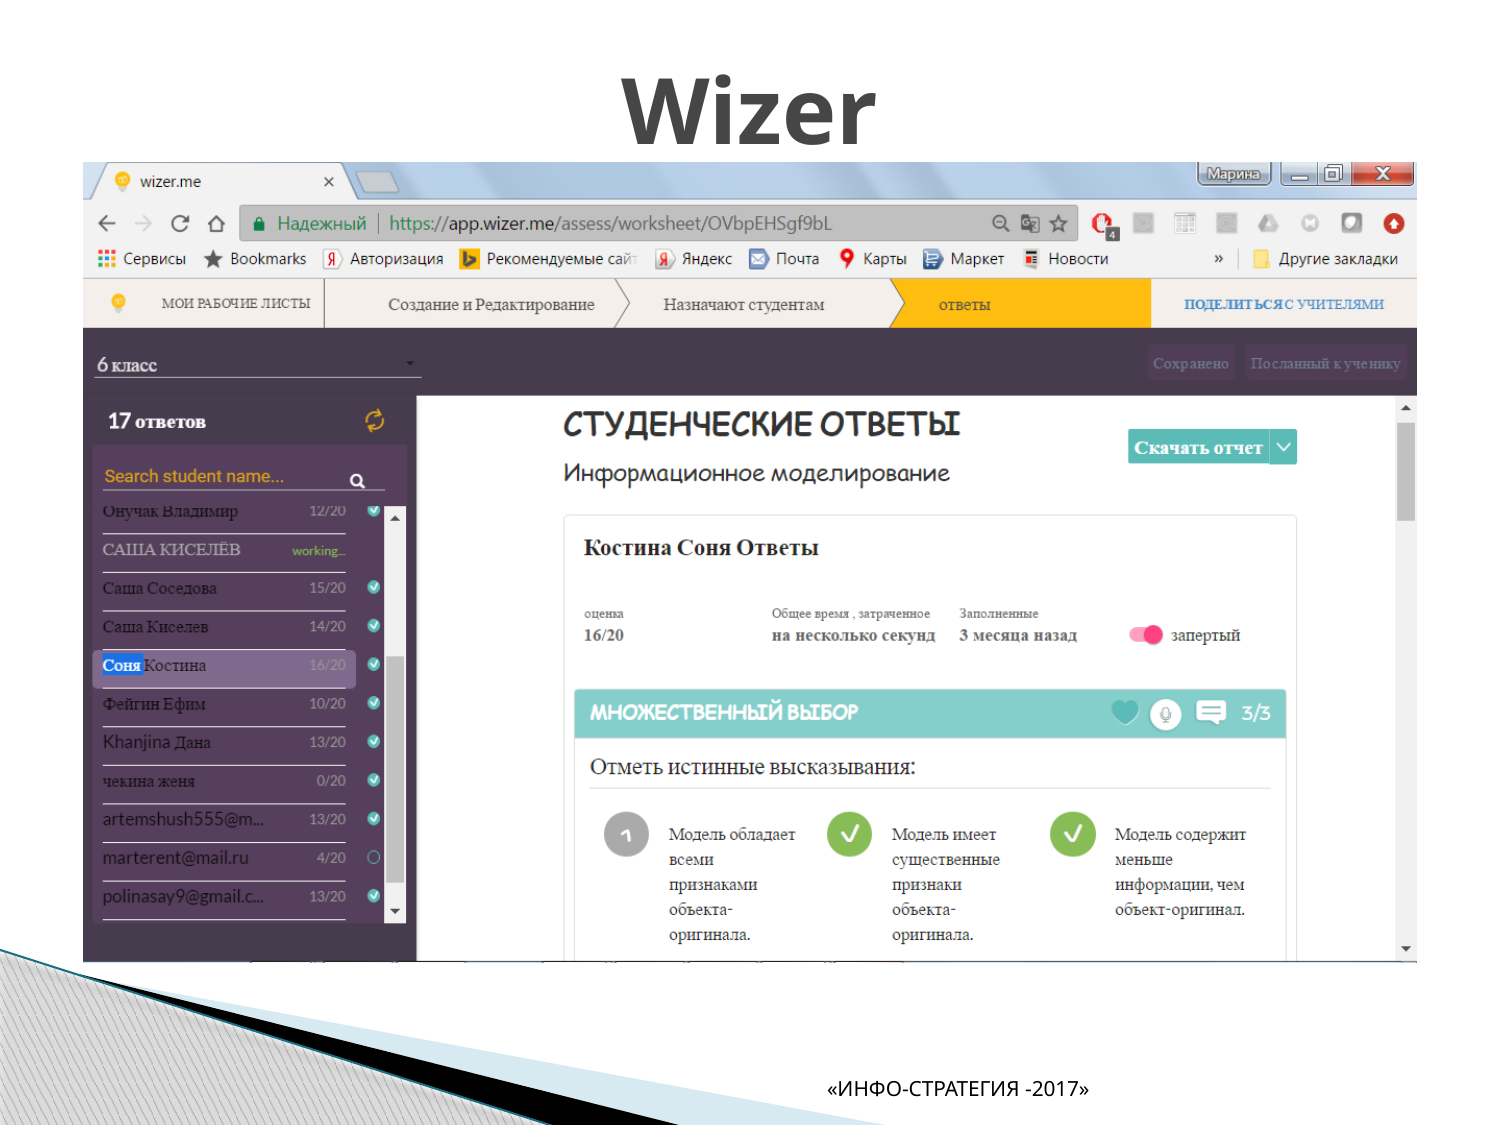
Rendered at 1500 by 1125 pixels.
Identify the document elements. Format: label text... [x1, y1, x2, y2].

picture [83, 162, 1417, 963]
text_box Wizer [74, 45, 1425, 233]
footer «ИНФО-СТРАТЕГИЯ -2017» [718, 1051, 1105, 1112]
